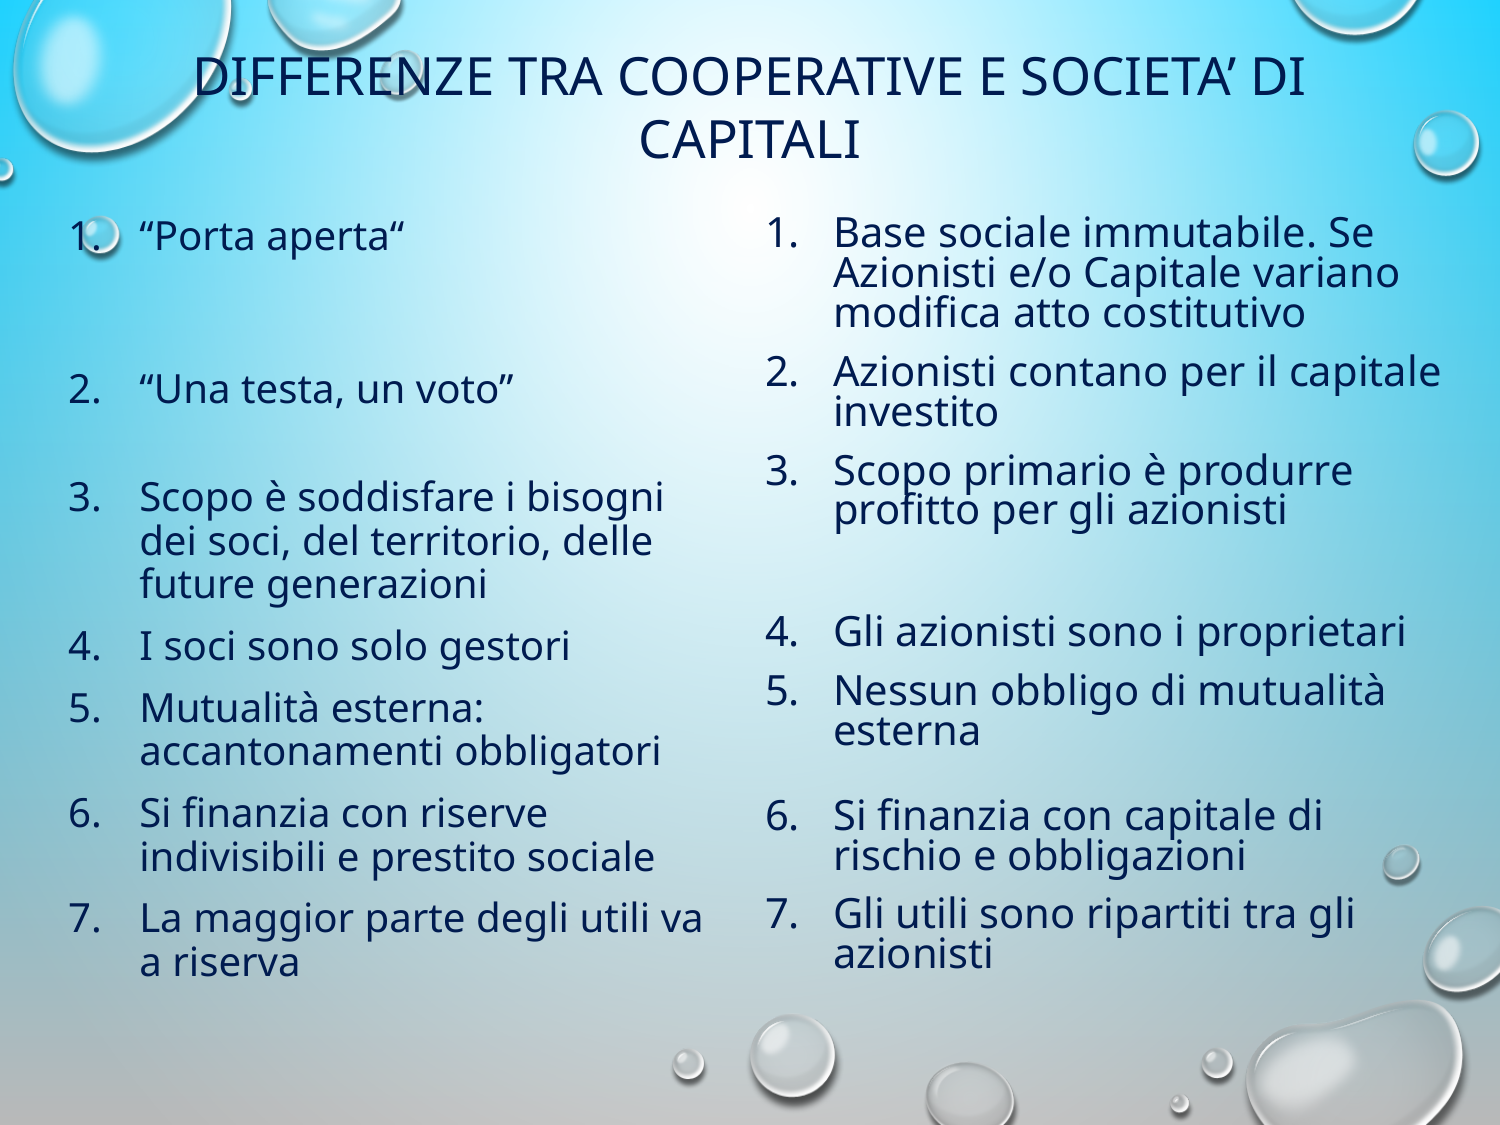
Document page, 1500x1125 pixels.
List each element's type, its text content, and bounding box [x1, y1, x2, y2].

list “Porta aperta“ “Una testa, un voto” Scopo è soddisfare i bisogni dei soci, del territorio, delle future generazioni I soci sono solo gestori Mutualità esterna: accantonamenti obbligatori Si finanzia con riserve indivisibili e prestito sociale La maggior parte degli utili va a riserva [53, 208, 739, 1009]
picture [0, 0, 1500, 1125]
list Base sociale immutabile. Se Azionisti e/o Capitale variano modifica atto costitutivo Azionisti contano per il capitale investito Scopo primario è produrre profitto per gli azionisti Gli azionisti sono i proprietari Nessun obbligo di mutualità esterna Si finanzia con capitale di rischio e obbligazioni Gli utili sono ripartiti tra gli azionisti [750, 208, 1466, 997]
text_box DIFFERENZE TRA COOPERATIVE E SOCIETA’ DI CAPITALI [149, 35, 1350, 178]
